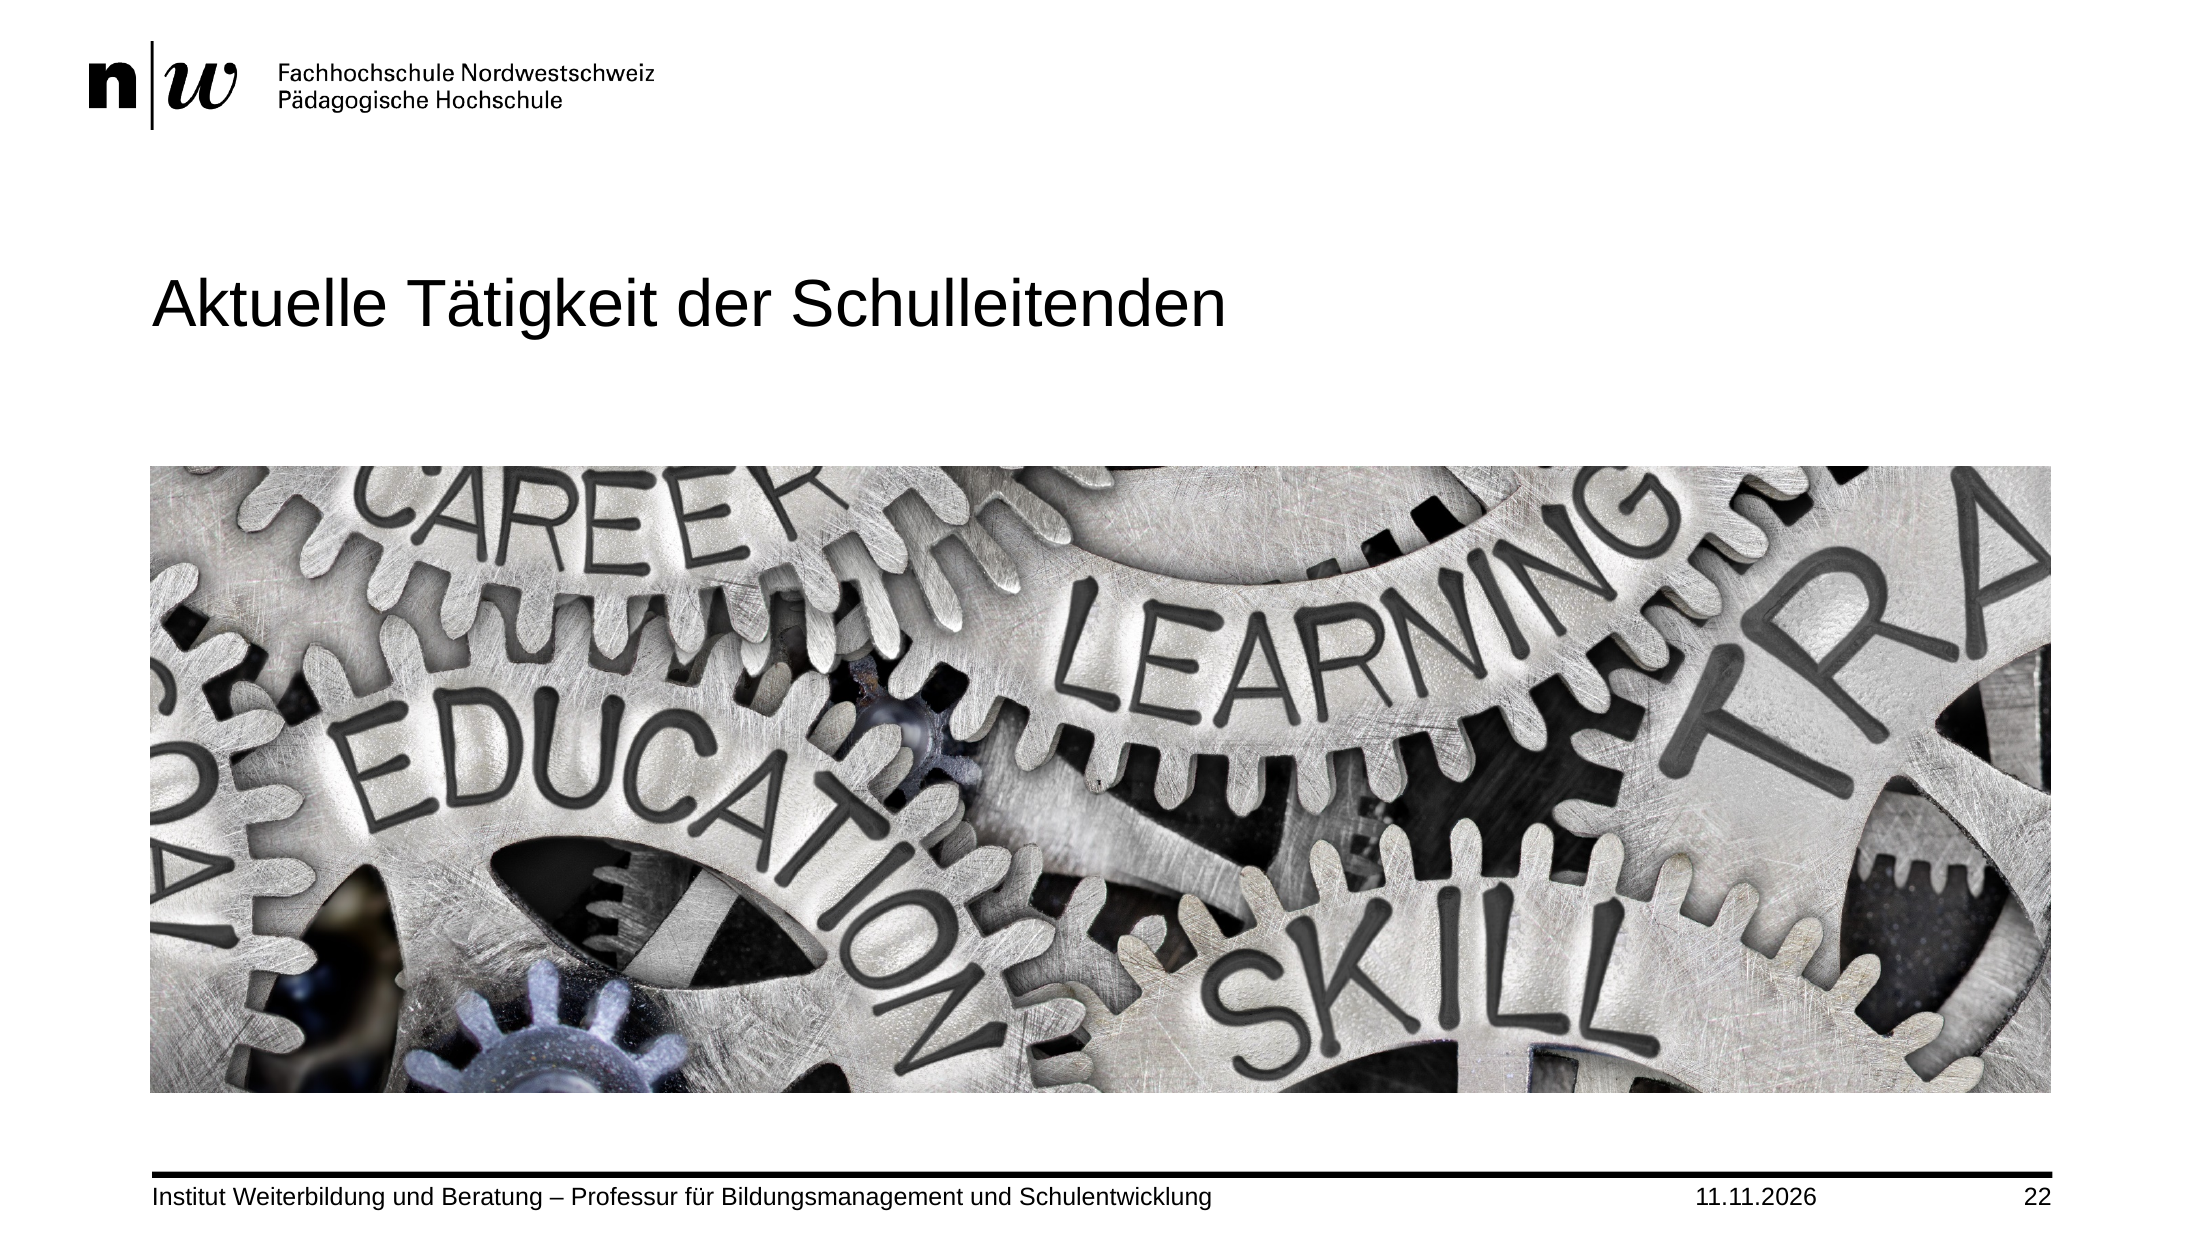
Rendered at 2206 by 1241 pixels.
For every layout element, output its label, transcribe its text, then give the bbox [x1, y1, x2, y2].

picture [150, 466, 2051, 1093]
footer Institut Weiterbildung und Beratung – Professur für Bildungsmanagement und Schulentwicklung [151, 1180, 1696, 1211]
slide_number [1696, 1180, 1873, 1211]
list Aktuelle Tätigkeit der Schulleitenden [152, 247, 2052, 432]
picture [89, 41, 654, 130]
slide_number 22 [1873, 1180, 2052, 1211]
